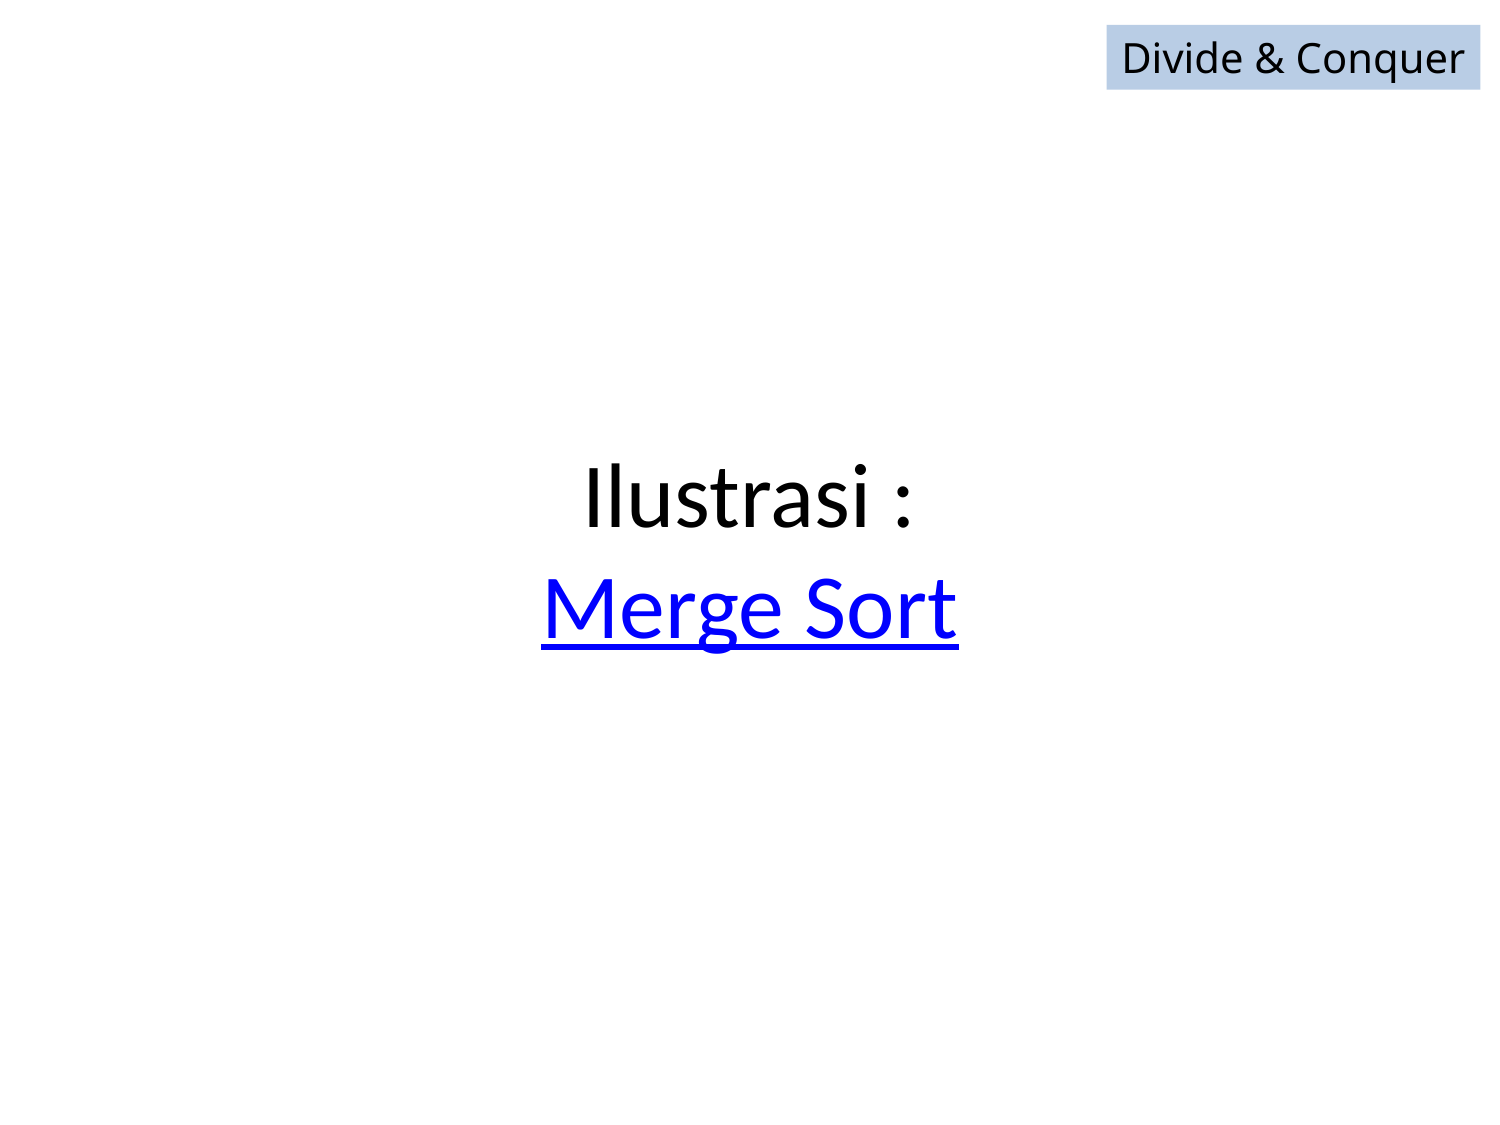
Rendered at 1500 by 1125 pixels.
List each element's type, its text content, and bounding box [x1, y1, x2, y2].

text_box Divide & Conquer [1106, 24, 1481, 90]
title Ilustrasi : Merge Sort [75, 45, 1425, 938]
